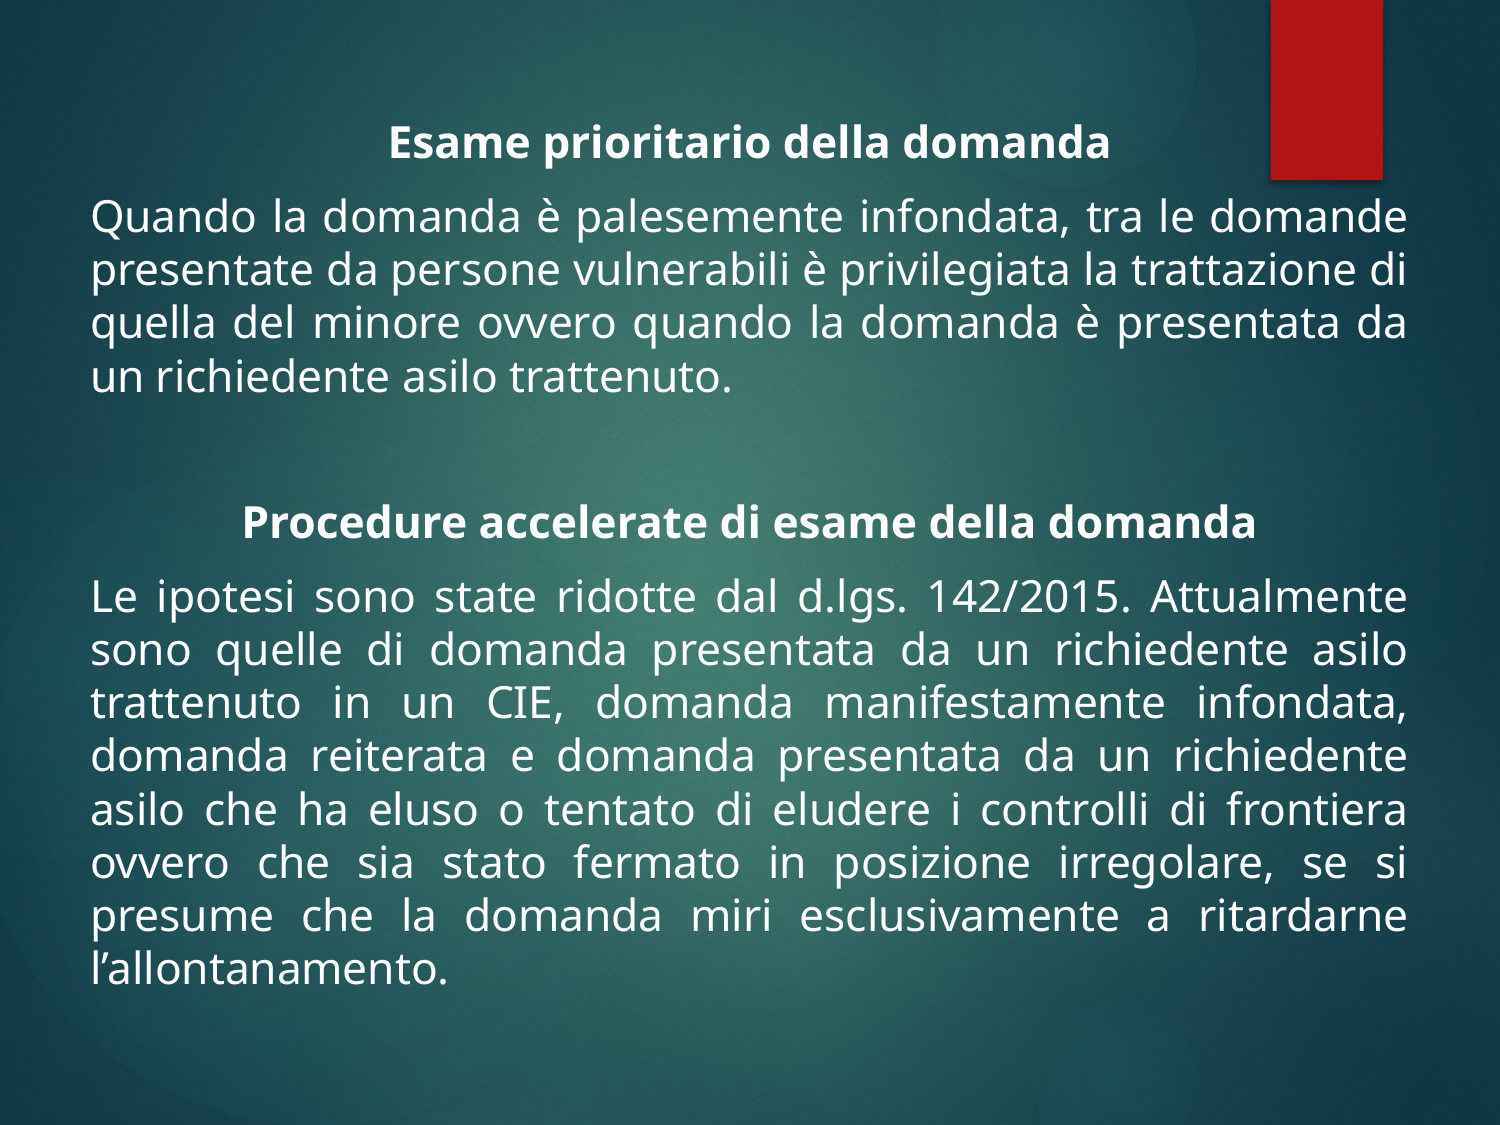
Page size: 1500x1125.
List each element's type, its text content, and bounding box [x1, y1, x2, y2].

list Esame prioritario della domanda Quando la domanda è palesemente infondata, tra le domande presentate da persone vulnerabili è privilegiata la trattazione di quella del minore ovvero quando la domanda è presentata da un richiedente asilo trattenuto. Procedure accelerate di esame della domanda Le ipotesi sono state ridotte dal d.lgs. 142/2015. Attualmente sono quelle di domanda presentata da un richiedente asilo trattenuto in un CIE, domanda manifestamente infondata, domanda reiterata e domanda presentata da un richiedente asilo che ha eluso o tentato di eludere i controlli di frontiera ovvero che sia stato fermato in posizione irregolare, se si presume che la domanda miri esclusivamente a ritardarne l’allontanamento. [75, 107, 1425, 1005]
